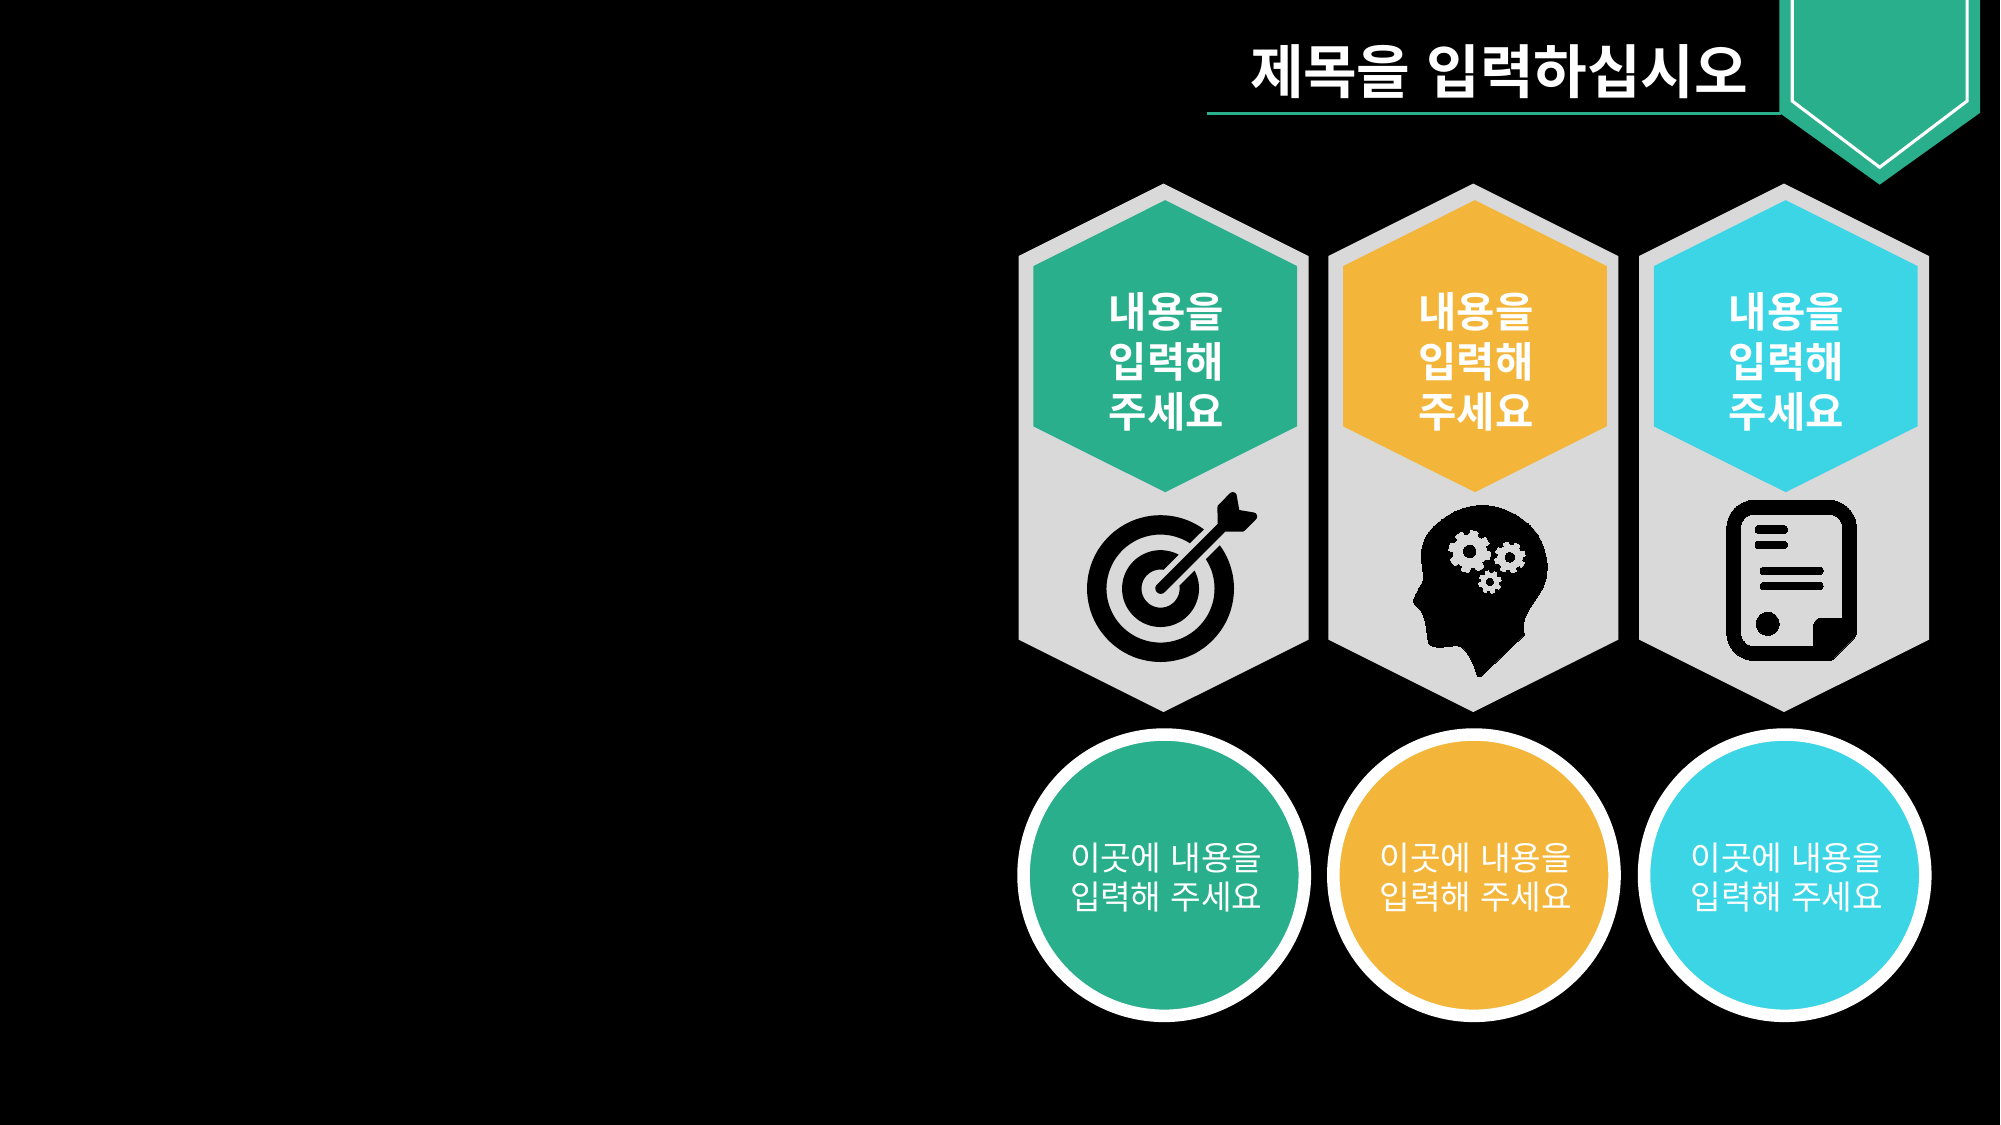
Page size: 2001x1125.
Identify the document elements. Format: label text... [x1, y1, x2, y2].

text_box [1332, 733, 1616, 1017]
text_box [1376, 444, 1574, 494]
text_box [1686, 444, 1885, 494]
text_box 제목을 입력하십시오 [1235, 27, 1763, 113]
text_box [1327, 182, 1620, 714]
text_box [1638, 184, 1931, 714]
text_box 내용을 입력해 주세요 [1661, 278, 1912, 444]
text_box 이곳에 내용을 입력해 주세요 [1350, 829, 1601, 924]
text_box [1087, 492, 1258, 662]
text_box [1413, 505, 1548, 678]
text_box 이곳에 내용을 입력해 주세요 [1661, 829, 1912, 924]
text_box [1022, 733, 1306, 1017]
text_box 내용을 입력해 주세요 [1041, 278, 1292, 444]
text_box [1779, 0, 1980, 185]
text_box 이곳에 내용을 입력해 주세요 [1041, 829, 1292, 924]
text_box [1652, 198, 1919, 432]
text_box [1342, 198, 1608, 431]
text_box [1017, 182, 1310, 714]
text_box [1726, 500, 1857, 661]
text_box 내용을 입력해 주세요 [1350, 278, 1601, 444]
text_box [1643, 733, 1927, 1017]
text_box [1066, 444, 1264, 492]
text_box [1032, 198, 1299, 432]
